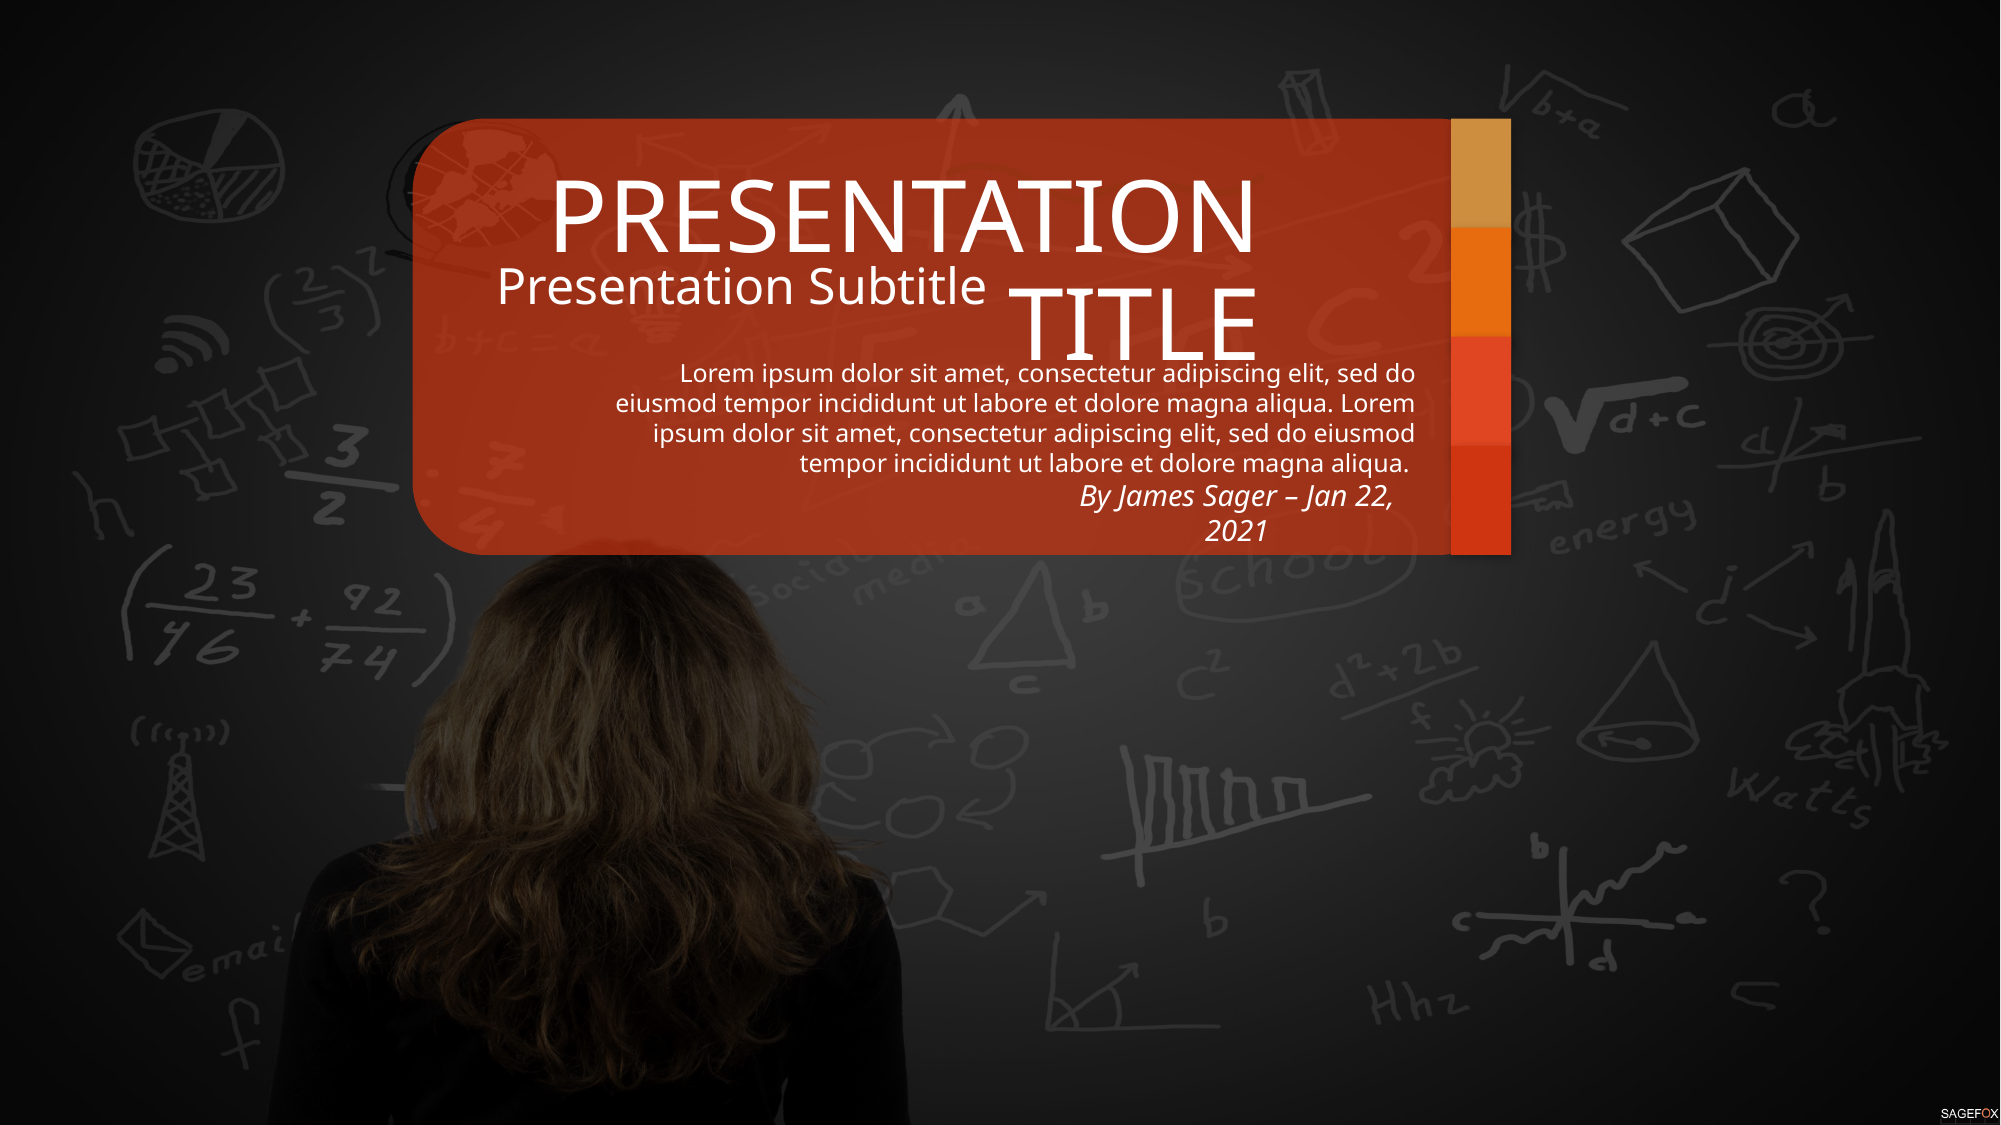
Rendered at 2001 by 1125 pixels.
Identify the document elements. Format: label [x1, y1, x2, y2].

text_box [412, 118, 1512, 555]
picture [0, 0, 2001, 1125]
text_box [461, 159, 1452, 538]
